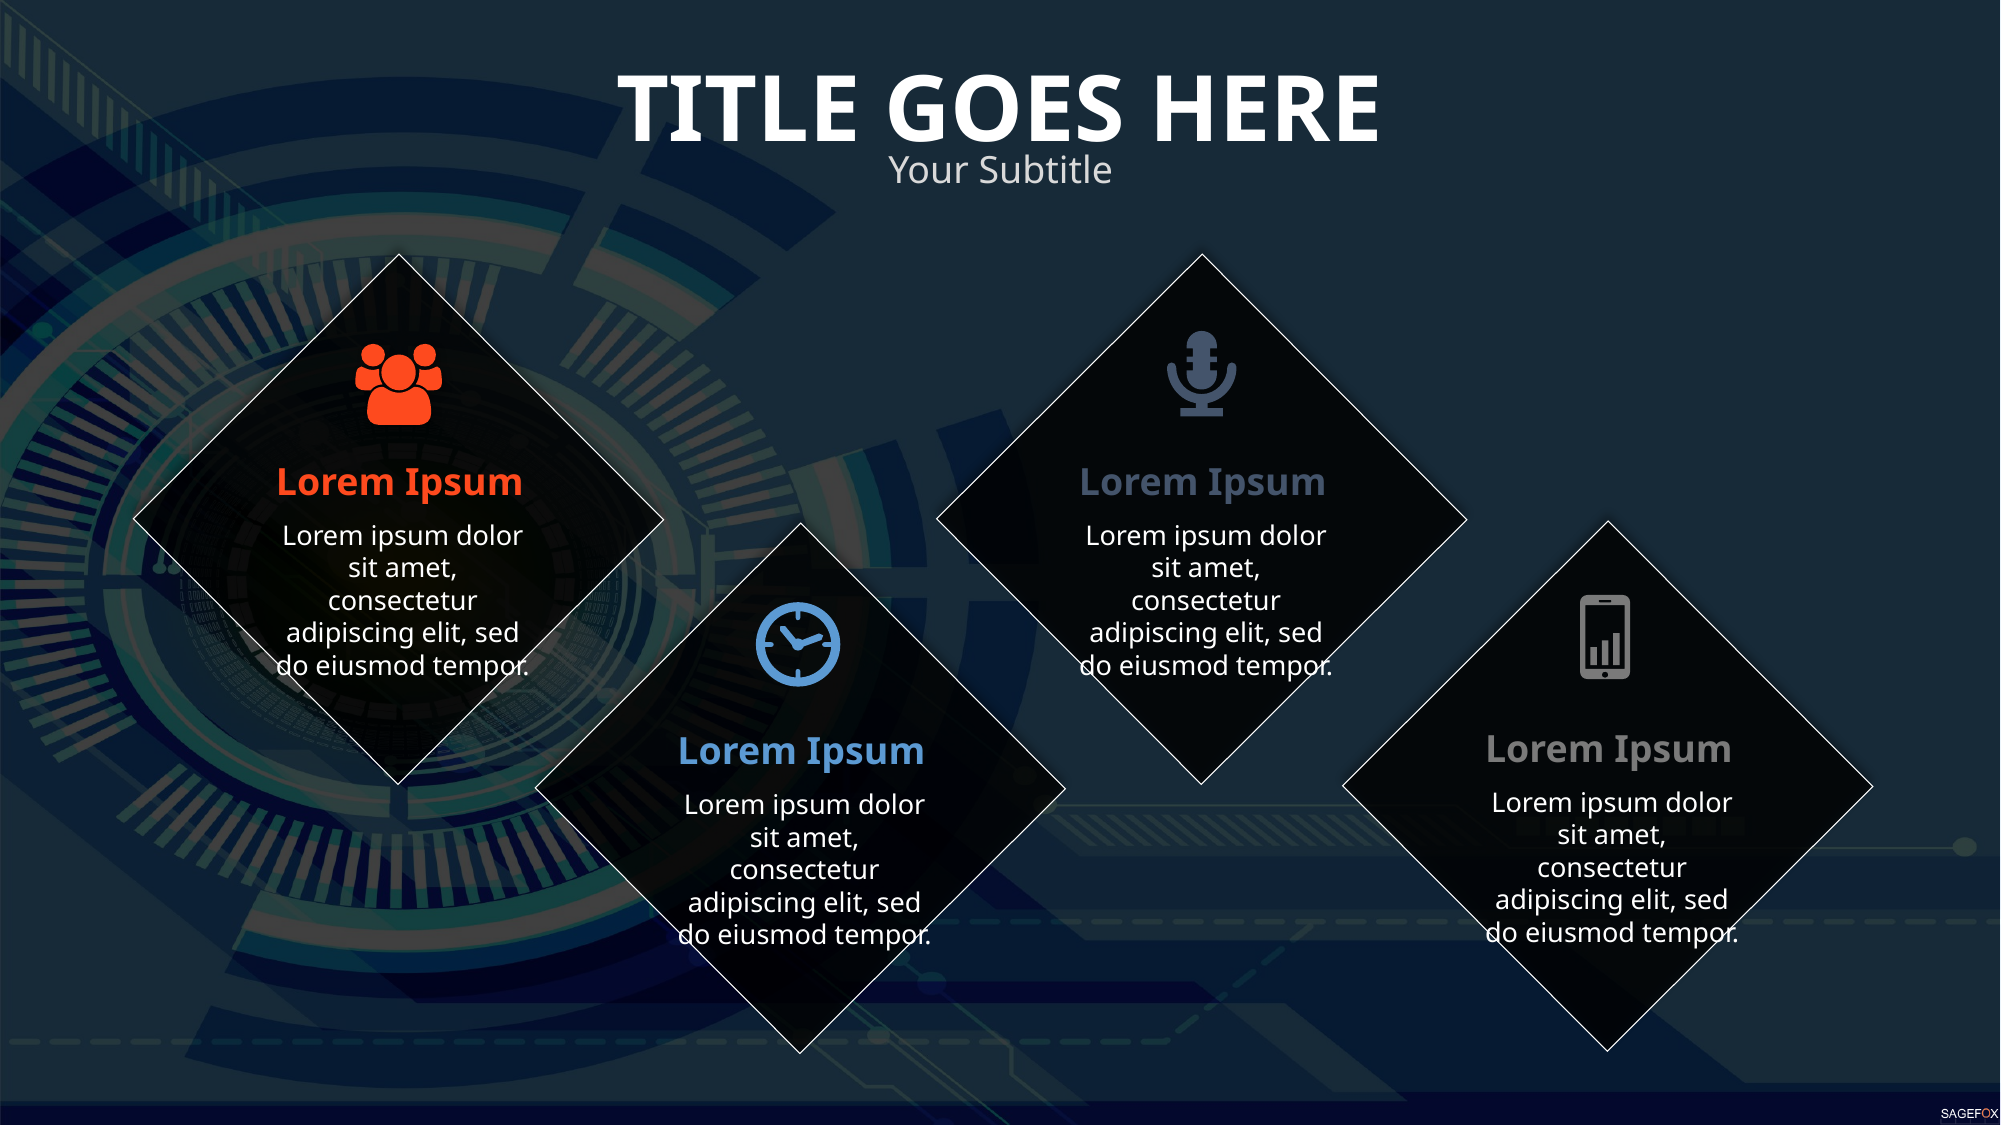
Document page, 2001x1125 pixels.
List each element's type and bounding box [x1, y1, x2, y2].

text_box [681, 931, 689, 942]
text_box [286, 658, 527, 786]
text_box [131, 252, 666, 637]
text_box [1480, 925, 1497, 932]
text_box [1489, 929, 1497, 940]
text_box [270, 658, 287, 665]
text_box [1052, 450, 1353, 658]
text_box [1073, 658, 1091, 666]
text_box [548, 42, 1452, 199]
text_box [1580, 594, 1631, 679]
text_box [355, 343, 442, 425]
text_box [1083, 662, 1091, 673]
text_box [672, 927, 689, 934]
text_box [688, 927, 929, 1055]
text_box [755, 602, 841, 687]
text_box [279, 662, 287, 673]
text_box [651, 719, 952, 927]
picture [0, 0, 2001, 1125]
text_box [1495, 925, 1736, 1053]
text_box [1458, 717, 1759, 925]
text_box [249, 450, 550, 658]
text_box [1089, 658, 1330, 786]
text_box [1167, 330, 1237, 417]
text_box [935, 252, 1469, 637]
text_box [1341, 519, 1875, 903]
text_box [533, 521, 1067, 906]
